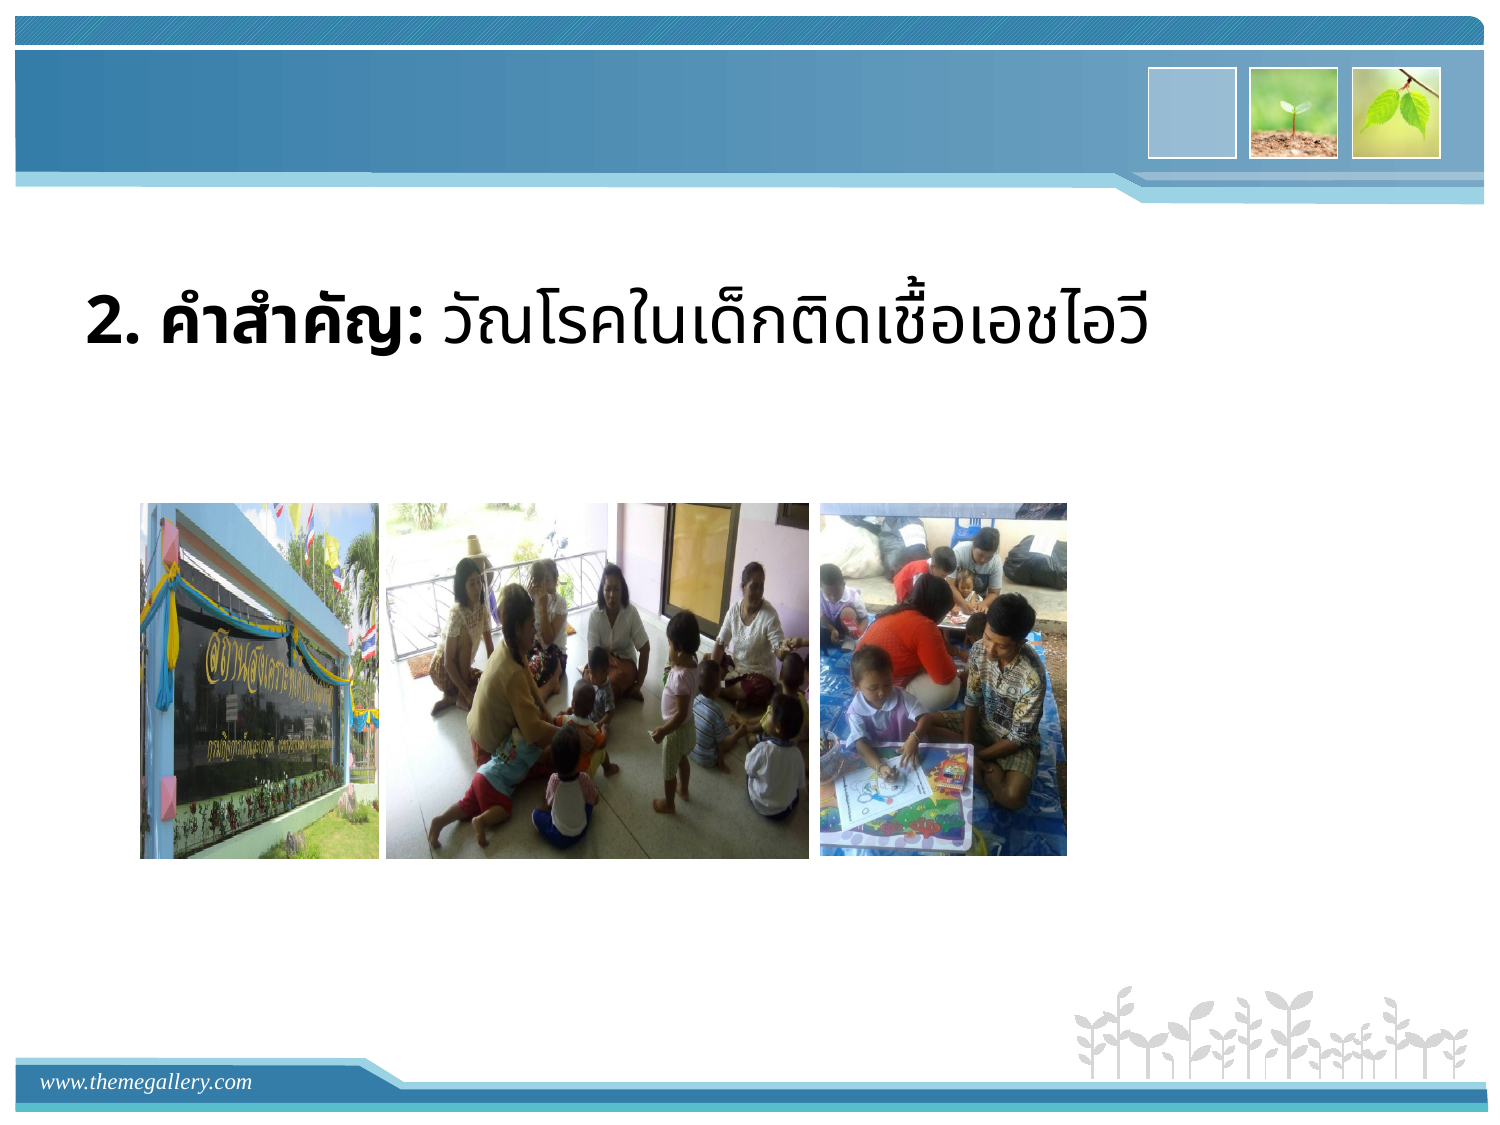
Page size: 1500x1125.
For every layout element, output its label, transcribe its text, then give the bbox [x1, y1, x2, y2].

picture [1251, 69, 1337, 157]
picture [1353, 69, 1439, 157]
picture [386, 503, 809, 859]
picture [140, 503, 380, 859]
list 2. คำสำคัญ: วัณโรคในเด็กติดเชื้อเอชไอวี [70, 269, 1421, 1047]
picture [820, 503, 1067, 856]
